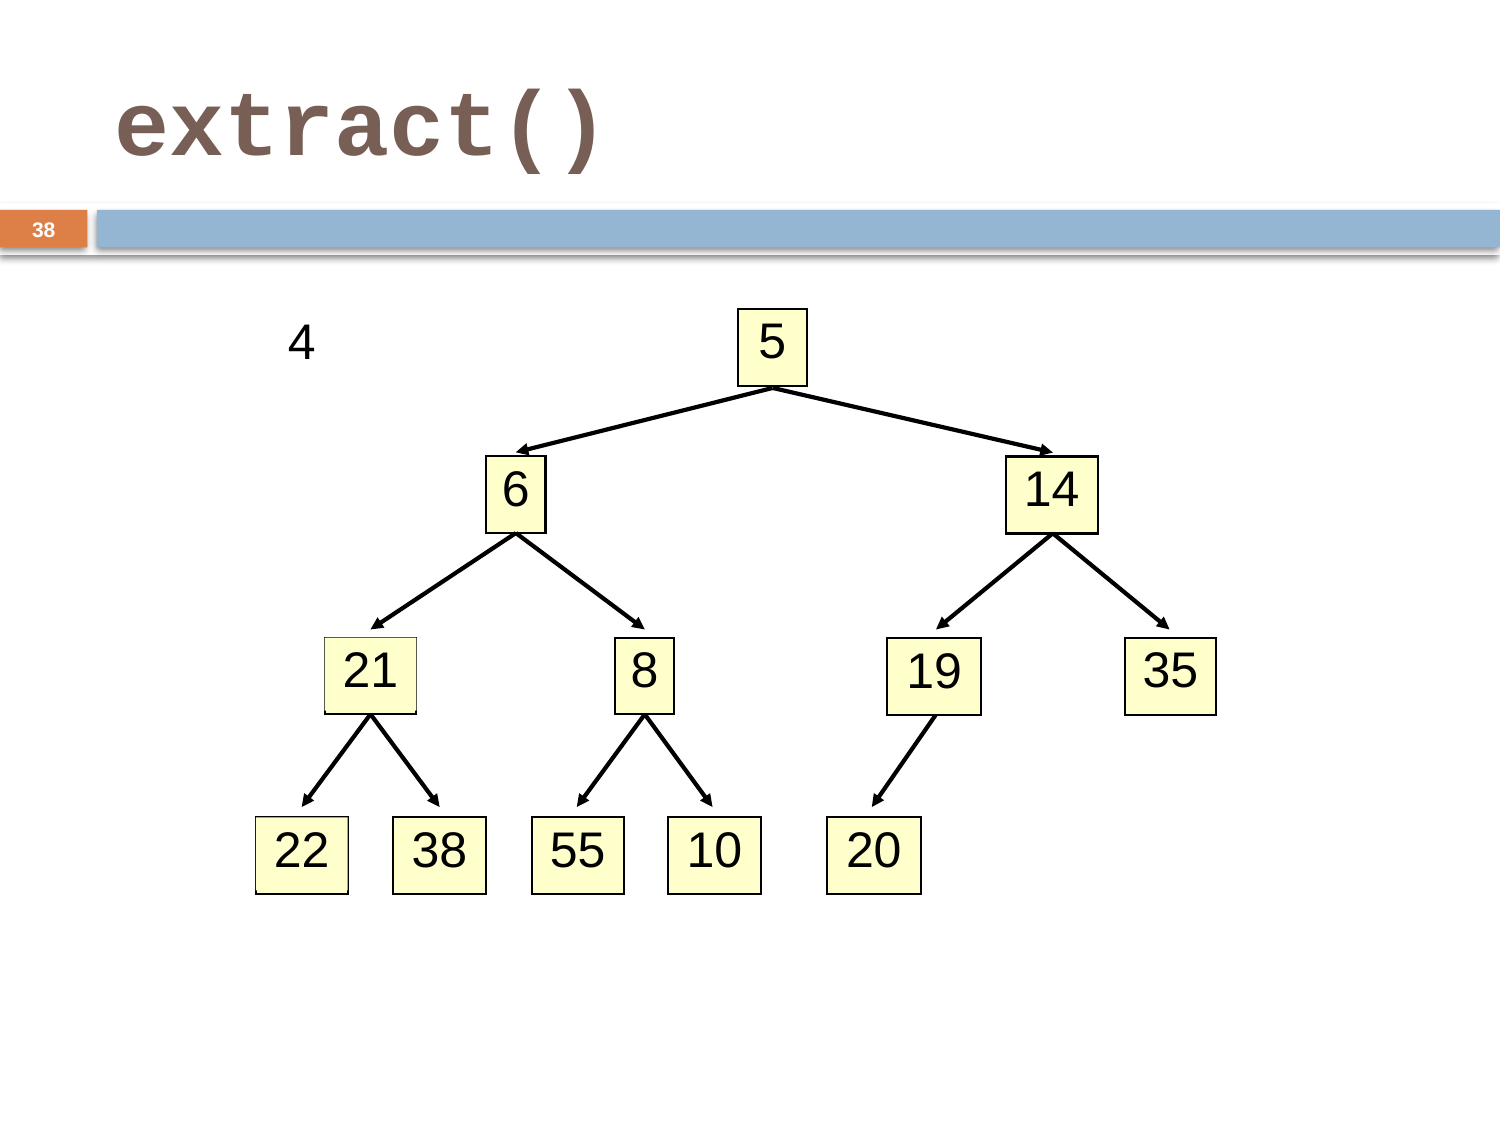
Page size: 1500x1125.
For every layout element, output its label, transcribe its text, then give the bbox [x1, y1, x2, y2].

text_box [644, 714, 713, 807]
text_box 8 [614, 637, 675, 715]
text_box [255, 817, 348, 895]
text_box [1052, 533, 1170, 630]
text_box [515, 532, 645, 630]
text_box [515, 388, 772, 456]
text_box 20 [827, 817, 921, 895]
text_box [772, 387, 1053, 456]
text_box [936, 533, 1053, 630]
slide_number 38 [0, 208, 88, 249]
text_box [324, 637, 417, 715]
text_box [370, 533, 515, 630]
text_box [378, 725, 440, 807]
text_box 14 [1005, 456, 1098, 534]
text_box 6 [485, 456, 546, 533]
title extract() [99, 37, 1438, 200]
text_box 38 [393, 817, 486, 894]
text_box 4 [274, 309, 329, 383]
text_box 55 [531, 817, 624, 895]
text_box 10 [667, 817, 762, 895]
text_box [301, 725, 363, 807]
text_box [871, 716, 936, 807]
text_box [576, 715, 645, 807]
text_box 5 [737, 308, 807, 386]
text_box 19 [887, 638, 982, 716]
text_box 35 [1124, 637, 1217, 715]
